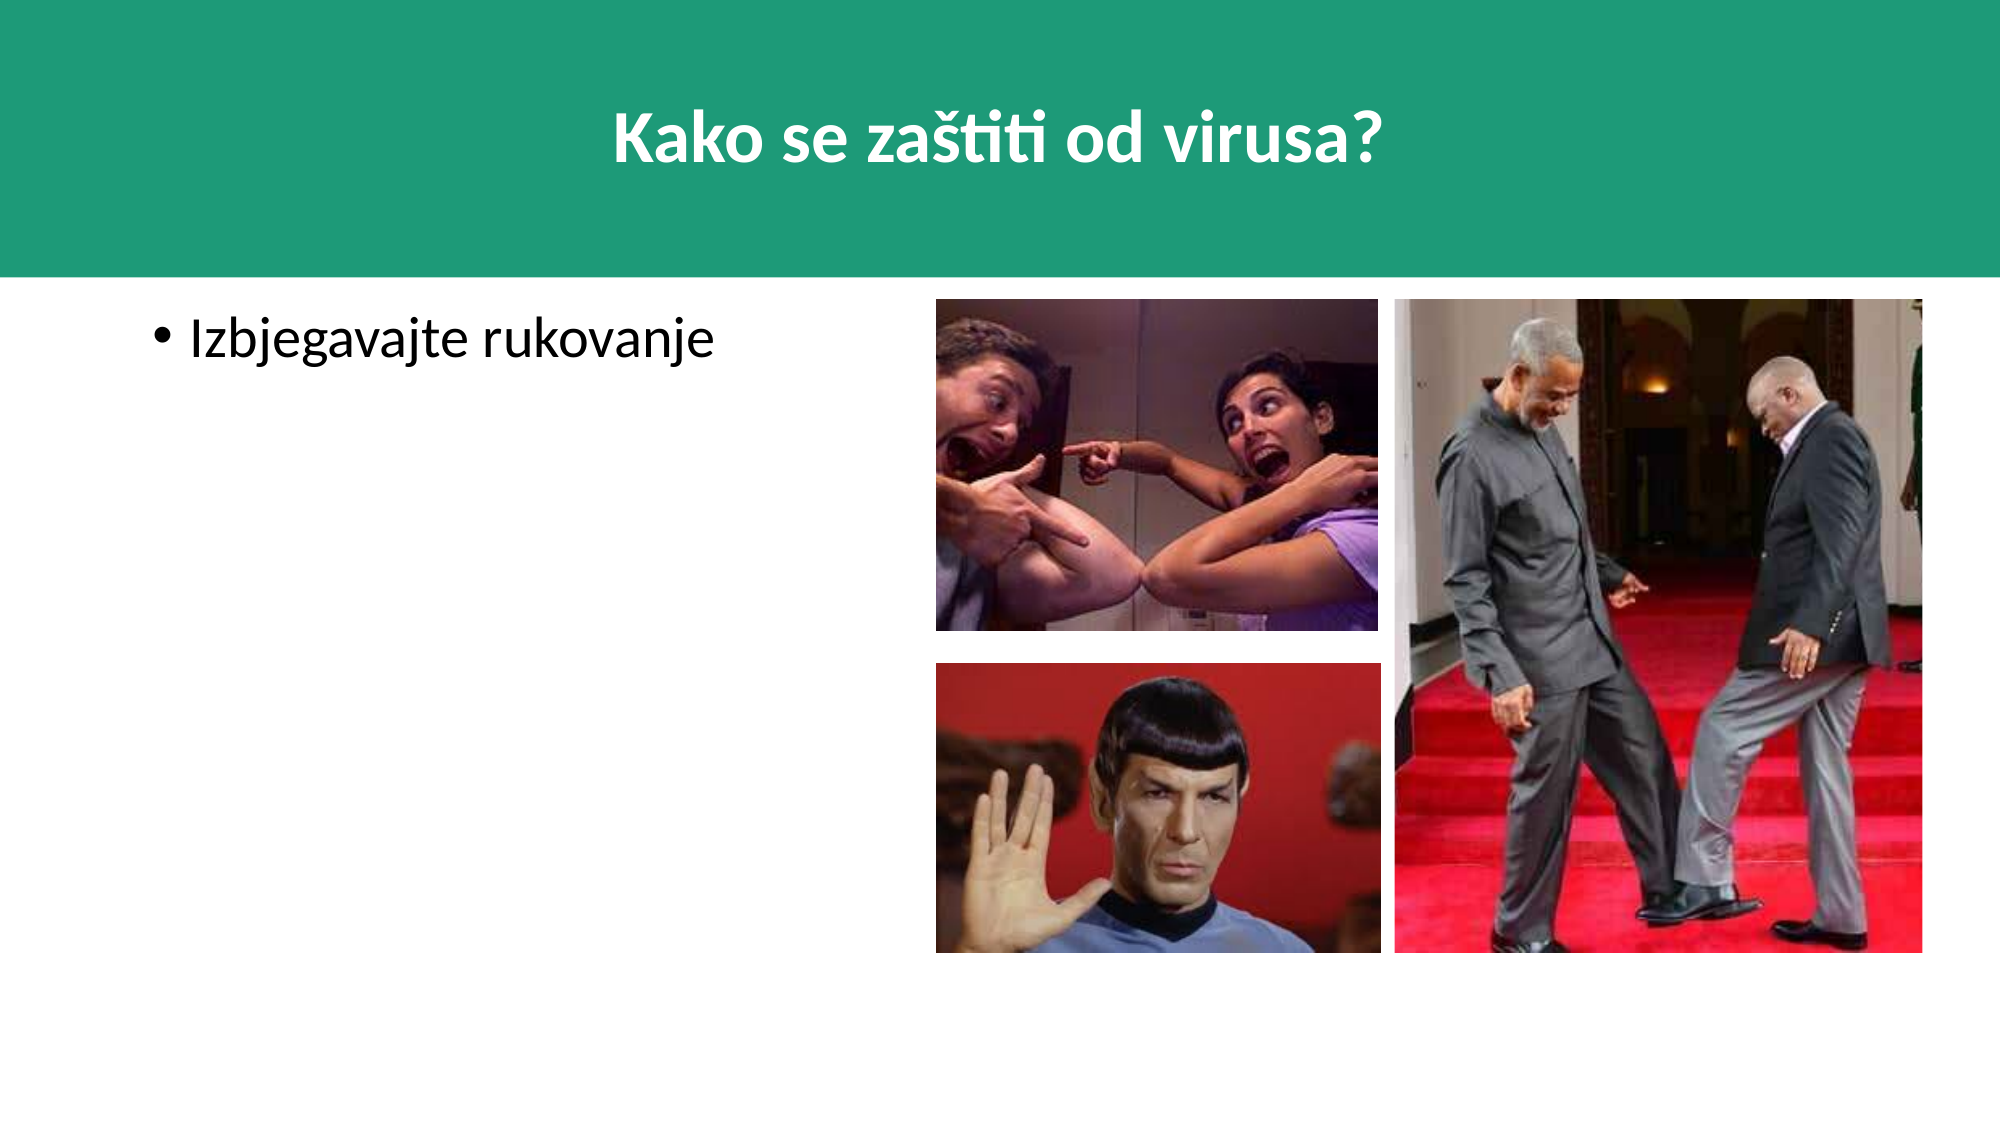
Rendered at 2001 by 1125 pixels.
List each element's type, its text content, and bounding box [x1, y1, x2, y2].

list Izbjegavajte rukovanje [137, 299, 988, 1014]
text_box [935, 299, 1923, 953]
title Kako se zaštiti od virusa? [0, 0, 2000, 278]
